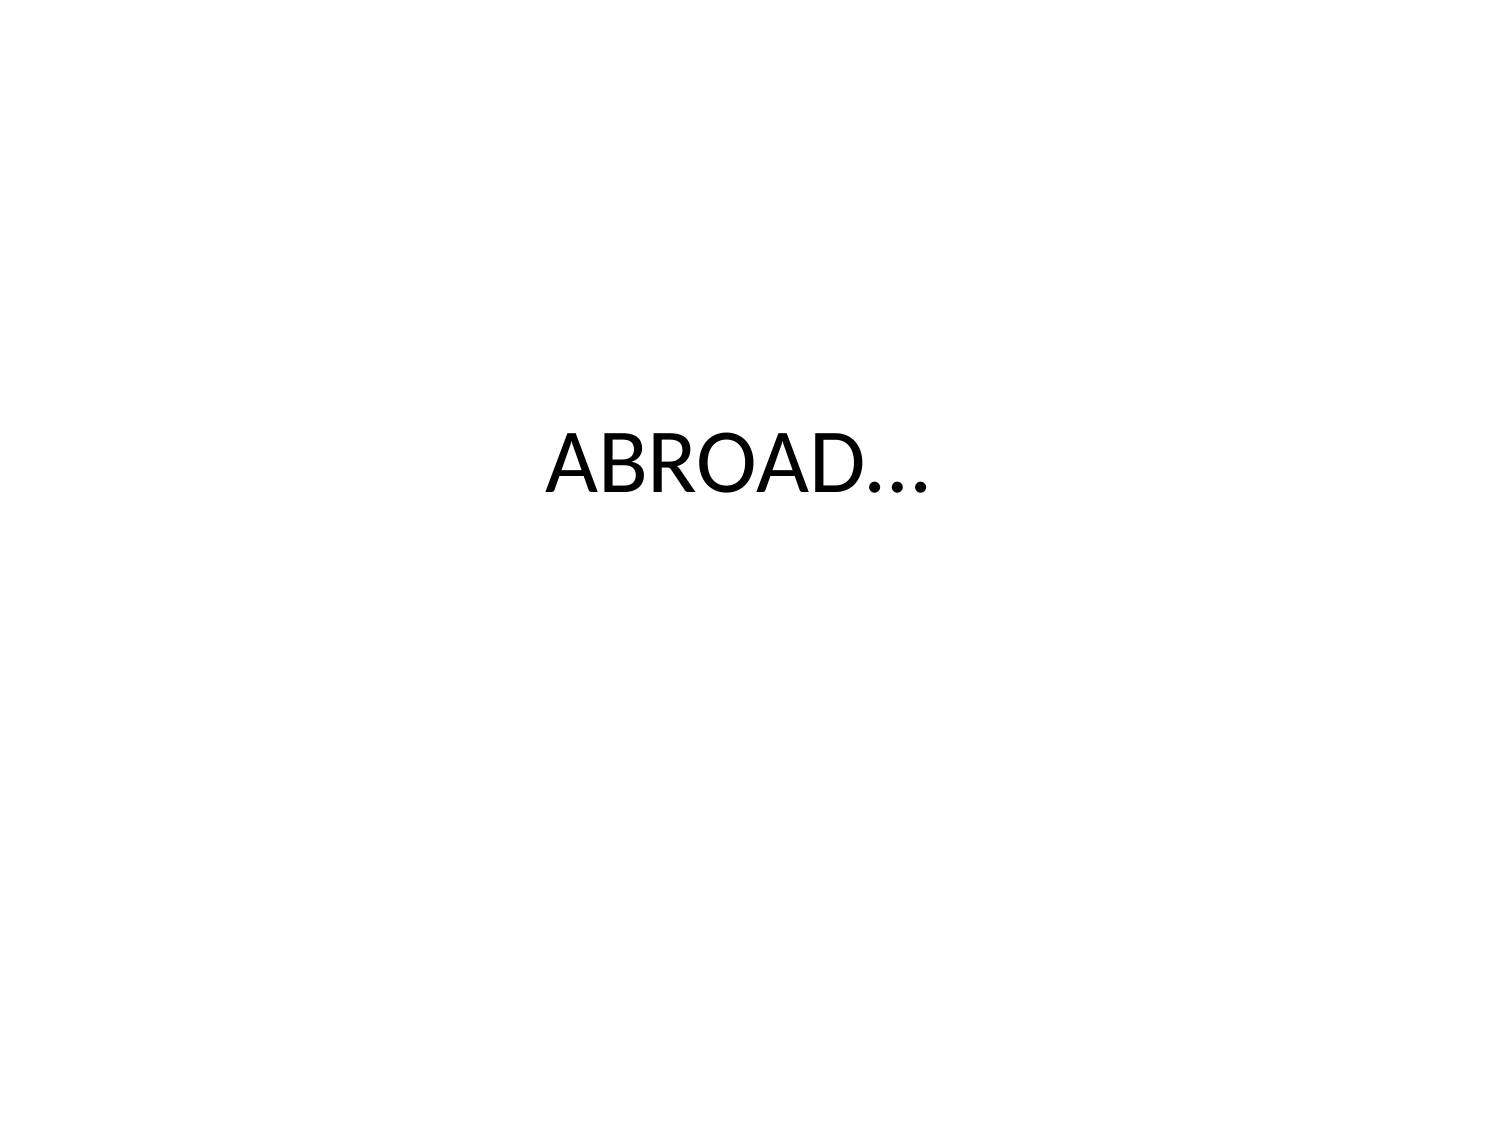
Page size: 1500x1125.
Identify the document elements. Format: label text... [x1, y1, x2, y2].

title ABROAD… [62, 362, 1413, 550]
